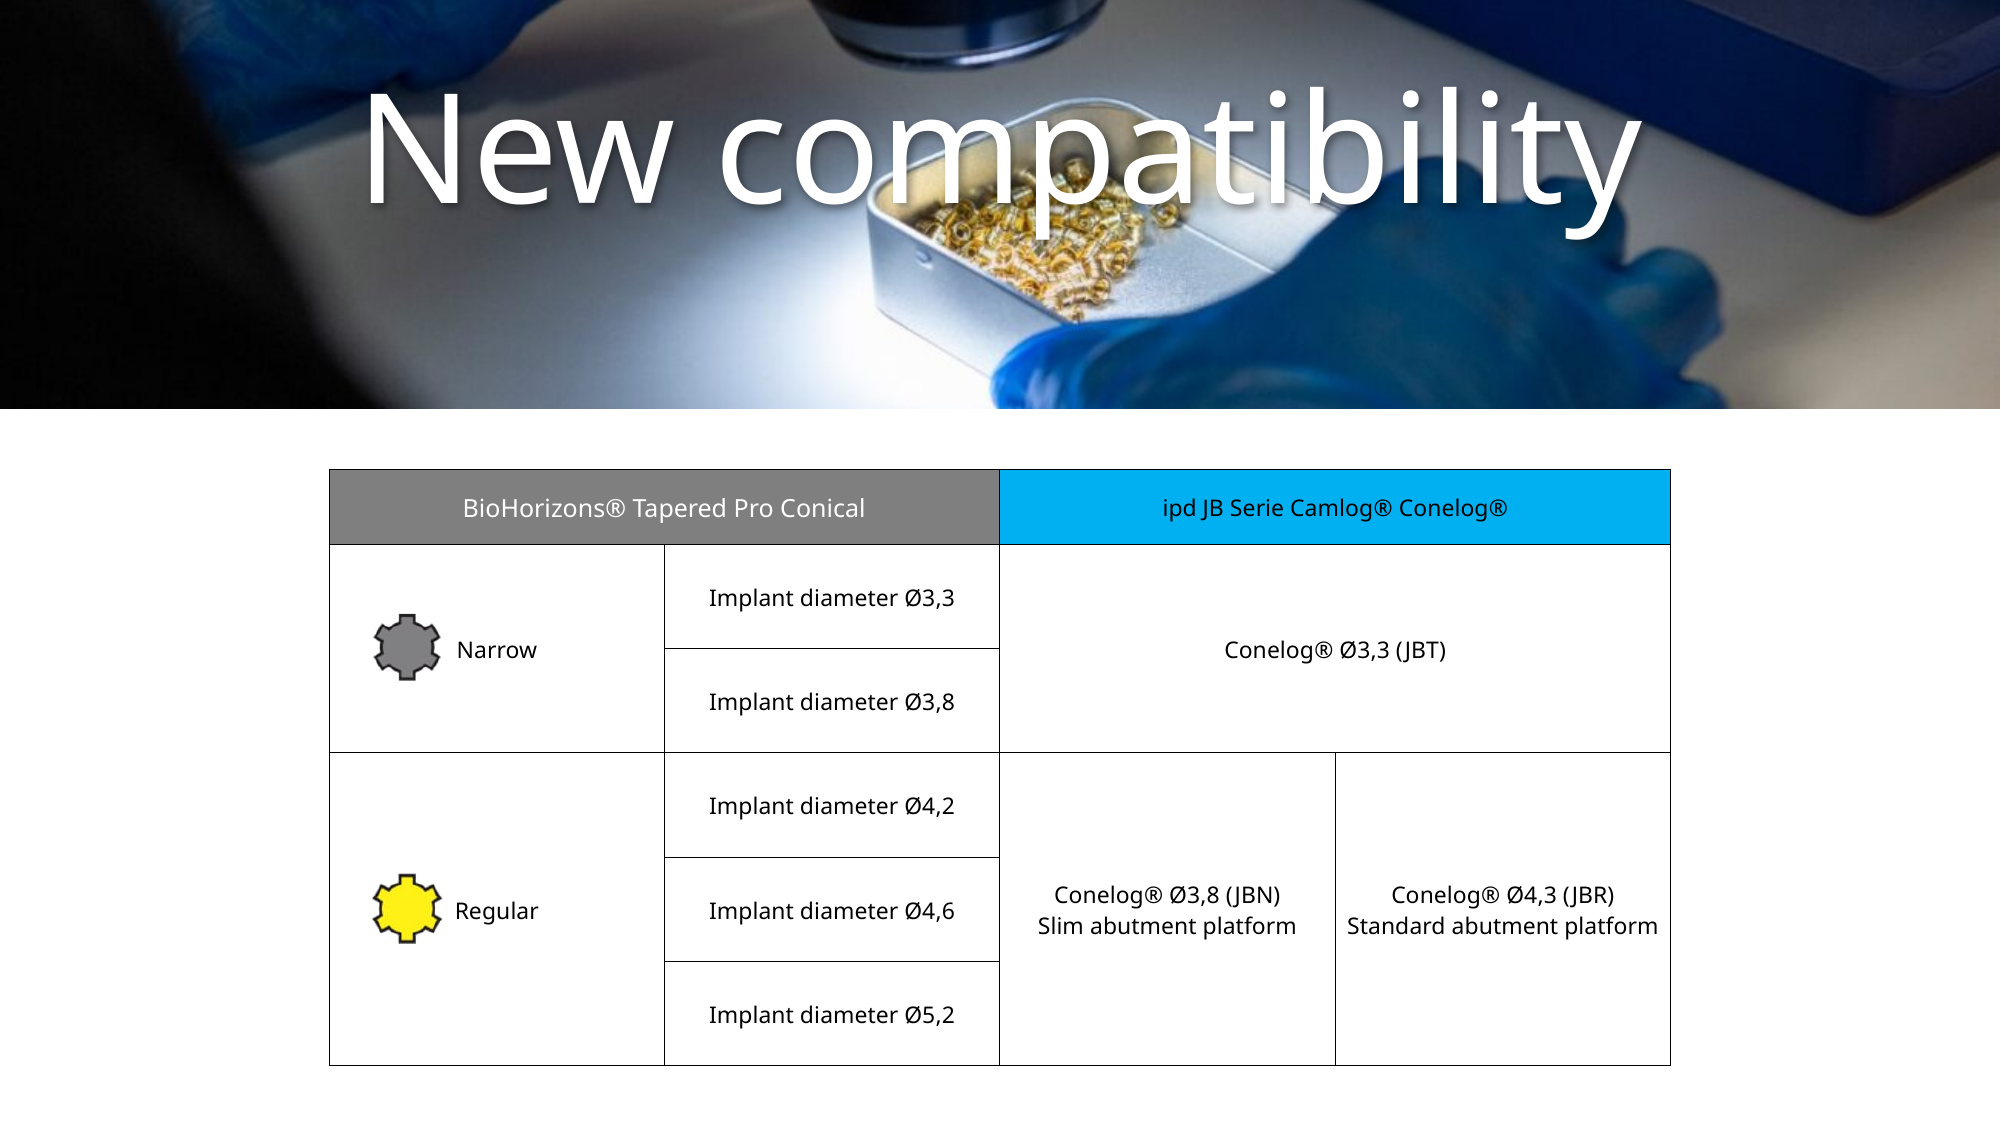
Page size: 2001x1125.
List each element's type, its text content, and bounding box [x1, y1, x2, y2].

picture [369, 611, 446, 683]
table_header ipd JB Serie Camlog® Conelog® [1000, 470, 1670, 544]
table_cell Implant diameter Ø4,2 [665, 753, 999, 857]
table_cell Implant diameter Ø5,2 [665, 962, 999, 1065]
picture [368, 873, 446, 945]
table_cell Regular [330, 753, 664, 1065]
table_cell Conelog® Ø4,3 (JBR) Standard abutment platform [1336, 753, 1670, 1065]
table_cell Conelog® Ø3,8 (JBN) Slim abutment platform [1000, 753, 1335, 1065]
table_header BioHorizons® Tapered Pro Conical [330, 470, 999, 544]
table_cell Implant diameter Ø4,6 [665, 858, 999, 961]
table_cell Conelog® Ø3,3 (JBT) [1000, 545, 1670, 752]
table_cell Implant diameter Ø3,8 [665, 649, 999, 752]
table_cell Implant diameter Ø3,3 [665, 545, 999, 648]
picture [0, 0, 2000, 409]
table_cell Narrow [330, 545, 664, 752]
